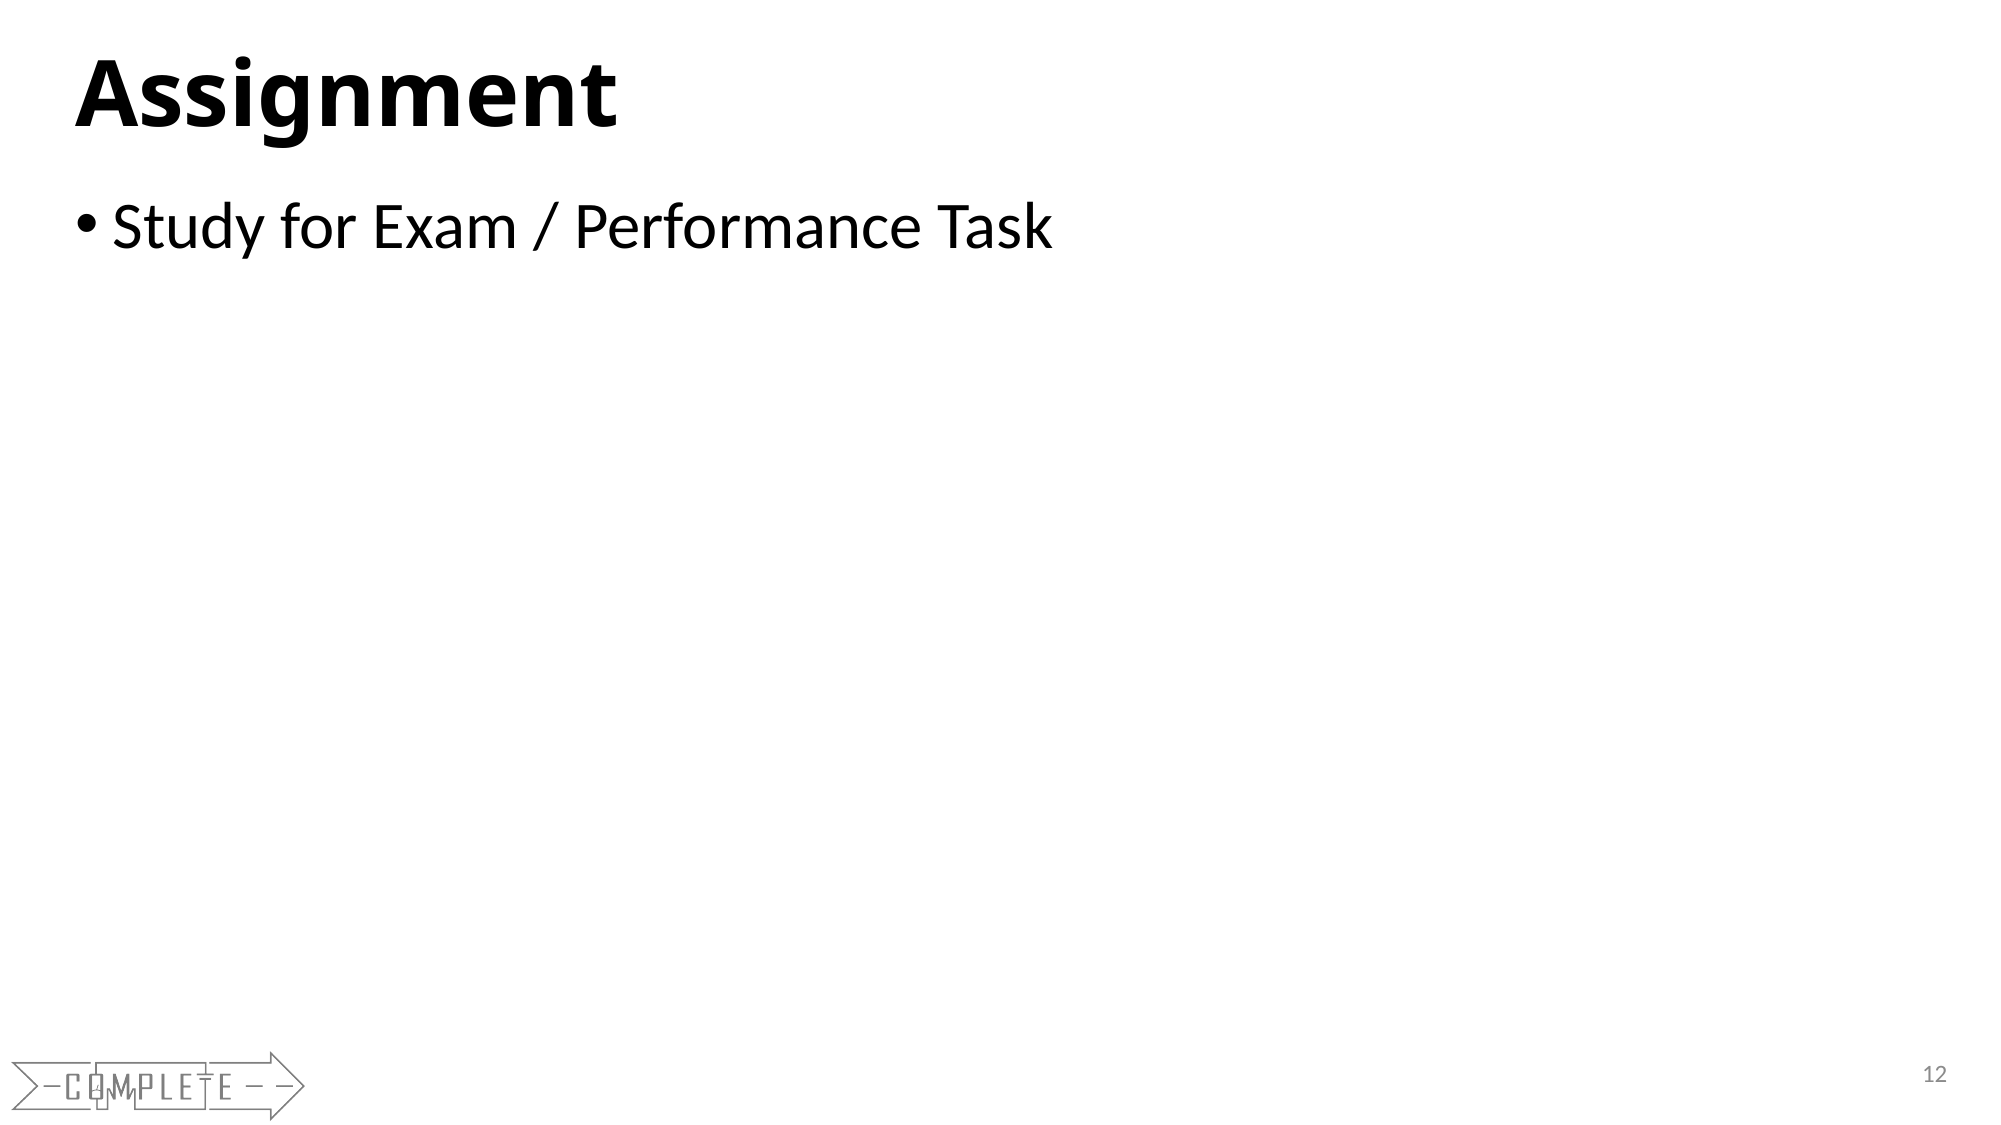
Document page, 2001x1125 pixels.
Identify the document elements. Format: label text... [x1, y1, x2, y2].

slide_number 12 [1512, 1042, 1963, 1103]
list Study for Exam / Performance Task [60, 183, 1944, 1014]
picture [0, 1035, 309, 1125]
title Assignment [60, 34, 1944, 158]
